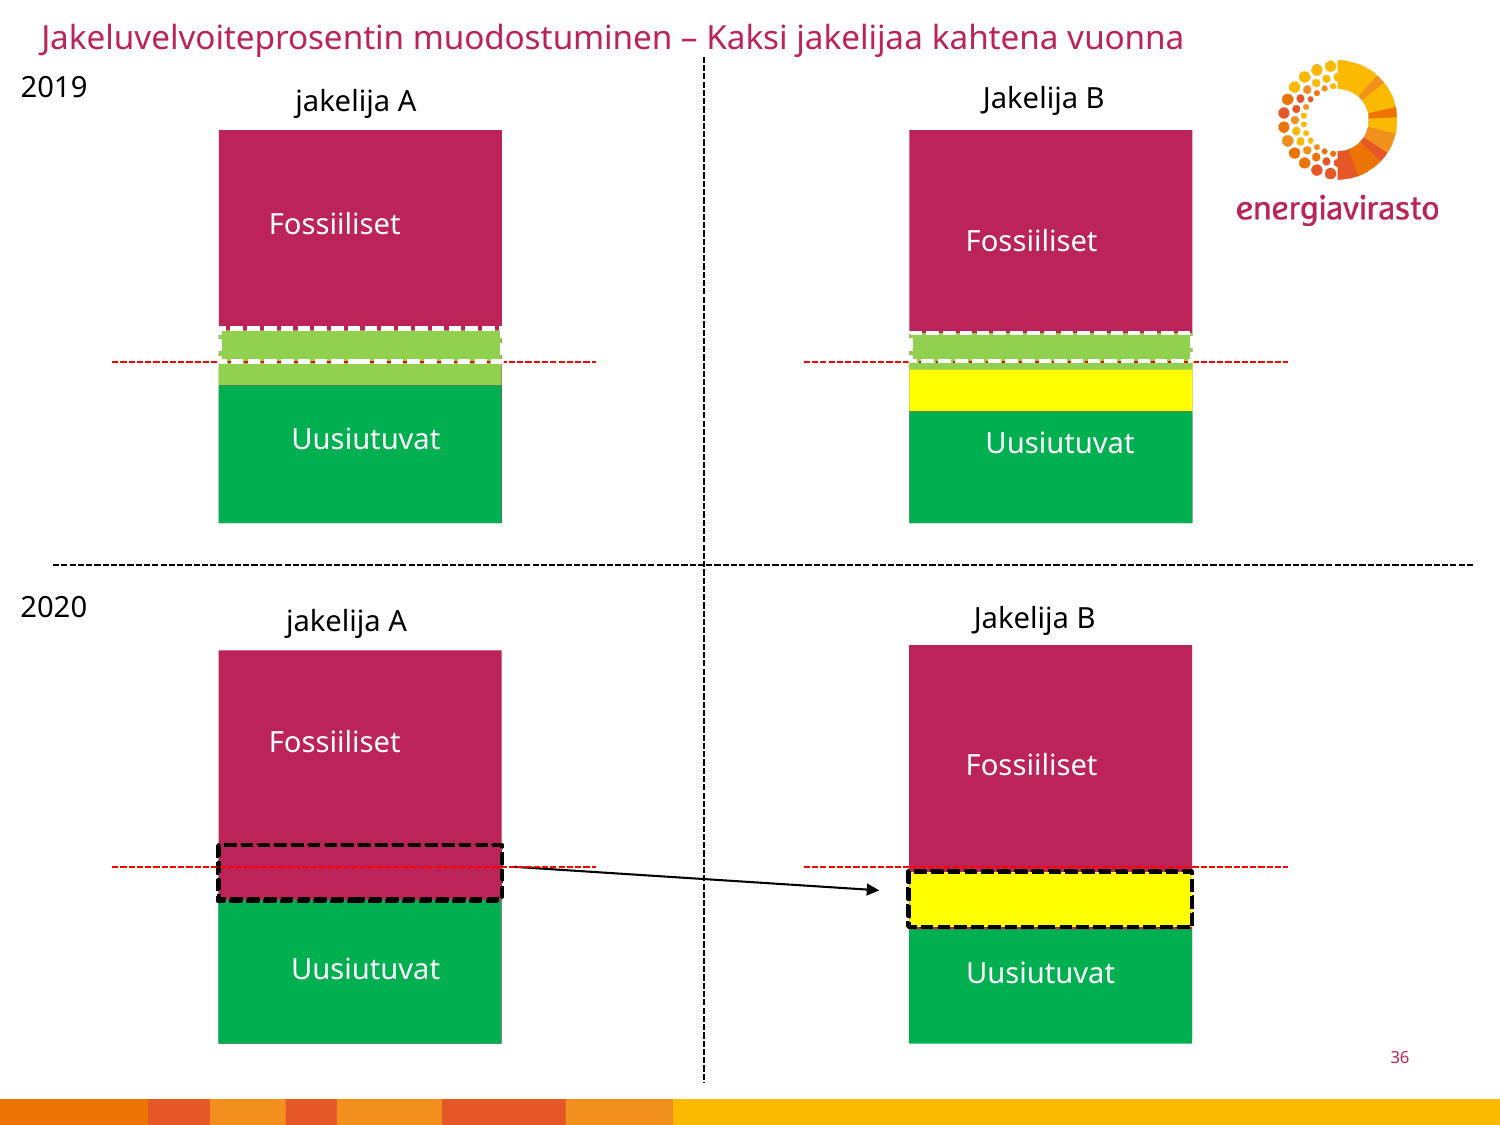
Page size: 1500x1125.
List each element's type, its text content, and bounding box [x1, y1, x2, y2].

slide_number 36 [1338, 1046, 1410, 1071]
text_box 2019 [5, 60, 159, 111]
text_box Fossiiliset [950, 214, 1113, 265]
text_box Jakelija B [958, 592, 1130, 643]
text_box [907, 128, 1195, 360]
text_box [217, 874, 504, 902]
text_box [217, 648, 504, 844]
text_box Jakelija B [968, 72, 1140, 123]
text_box [908, 331, 1194, 360]
text_box [907, 927, 1194, 1046]
text_box [217, 384, 504, 525]
text_box [216, 898, 504, 1046]
text_box [218, 326, 504, 360]
text_box [907, 874, 1194, 929]
text_box Fossiiliset [950, 739, 1113, 789]
text_box [907, 410, 1194, 525]
text_box [217, 843, 504, 865]
title Jakeluvelvoiteprosentin muodostuminen – Kaksi jakelijaa kahtena vuonna [41, 0, 1302, 56]
text_box jakelija A [280, 74, 452, 125]
text_box Fossiiliset [254, 715, 416, 766]
text_box Uusiutuvat [276, 942, 456, 993]
picture [0, 1099, 1500, 1125]
text_box [907, 643, 1194, 865]
text_box [217, 369, 504, 387]
text_box Uusiutuvat [951, 946, 1131, 997]
text_box Uusiutuvat [970, 417, 1150, 467]
text_box 2020 [5, 581, 159, 631]
picture [1237, 60, 1438, 226]
text_box jakelija A [271, 594, 443, 645]
text_box Fossiiliset [254, 198, 416, 249]
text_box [512, 866, 880, 891]
text_box Uusiutuvat [276, 412, 456, 463]
text_box [217, 128, 504, 328]
text_box [907, 370, 1194, 413]
